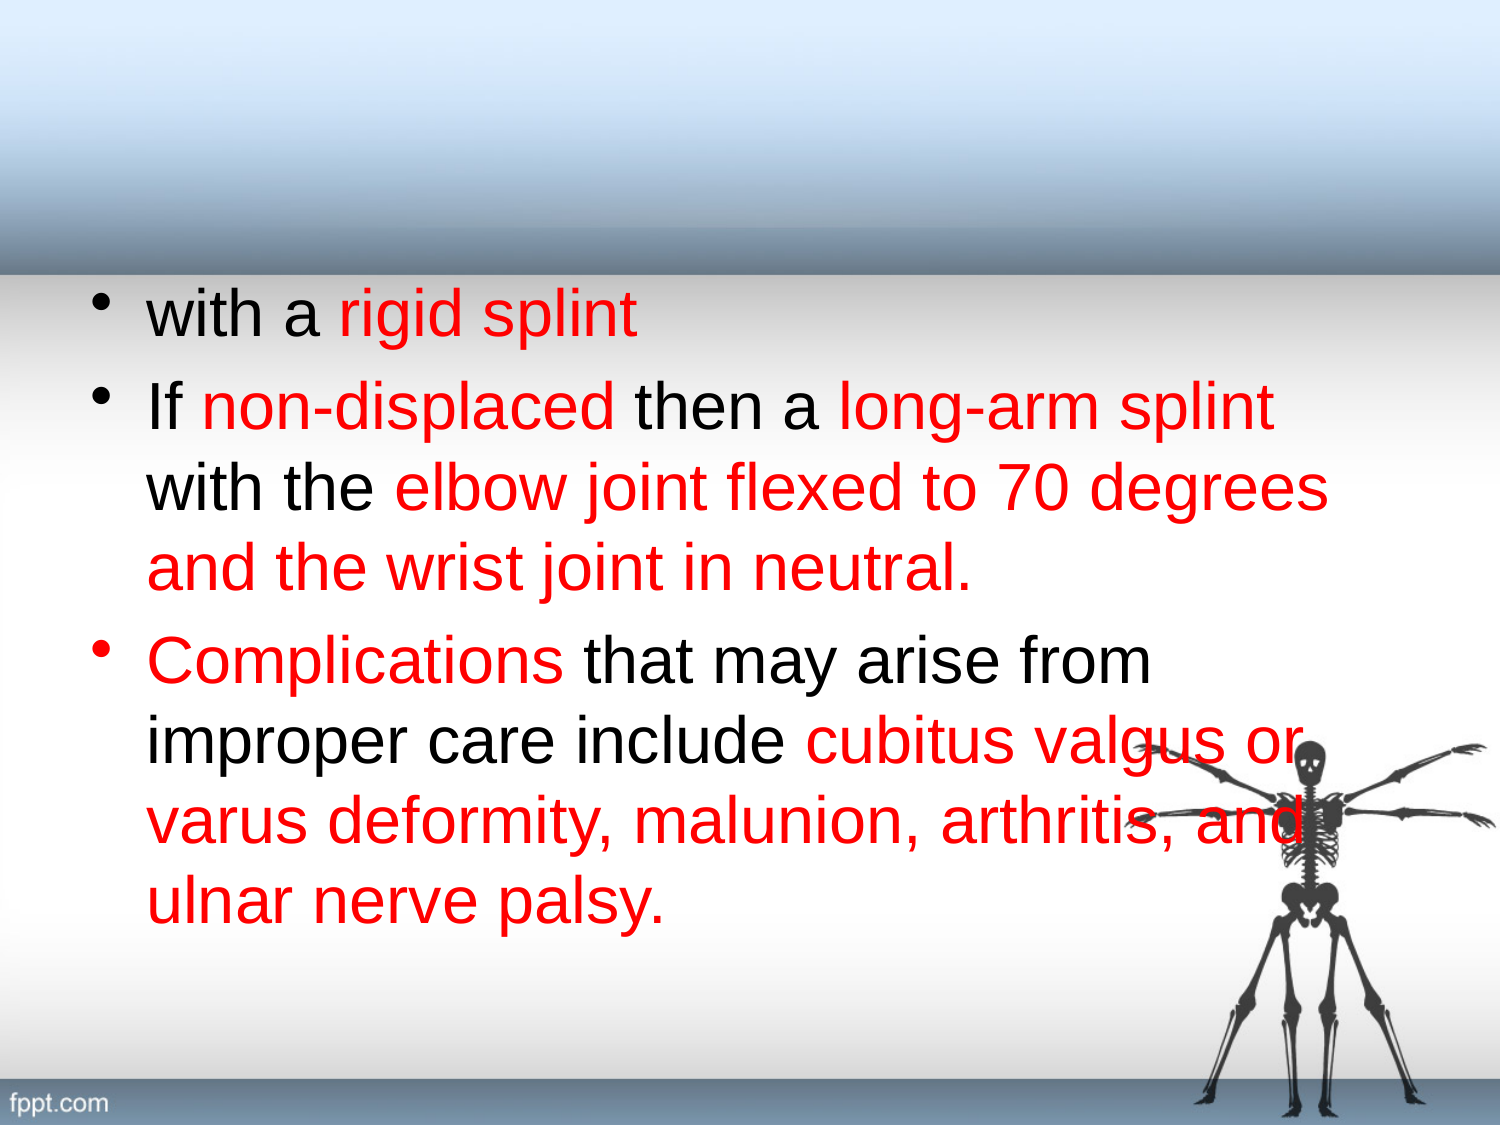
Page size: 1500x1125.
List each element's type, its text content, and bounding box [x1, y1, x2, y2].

list with a rigid splint If non-displaced then a long-arm splint with the elbow joint flexed to 70 degrees and the wrist joint in neutral. Complications that may arise from improper care include cubitus valgus or varus deformity, malunion, arthritis, and ulnar nerve palsy. [75, 262, 1425, 1005]
picture [0, 0, 1500, 1125]
